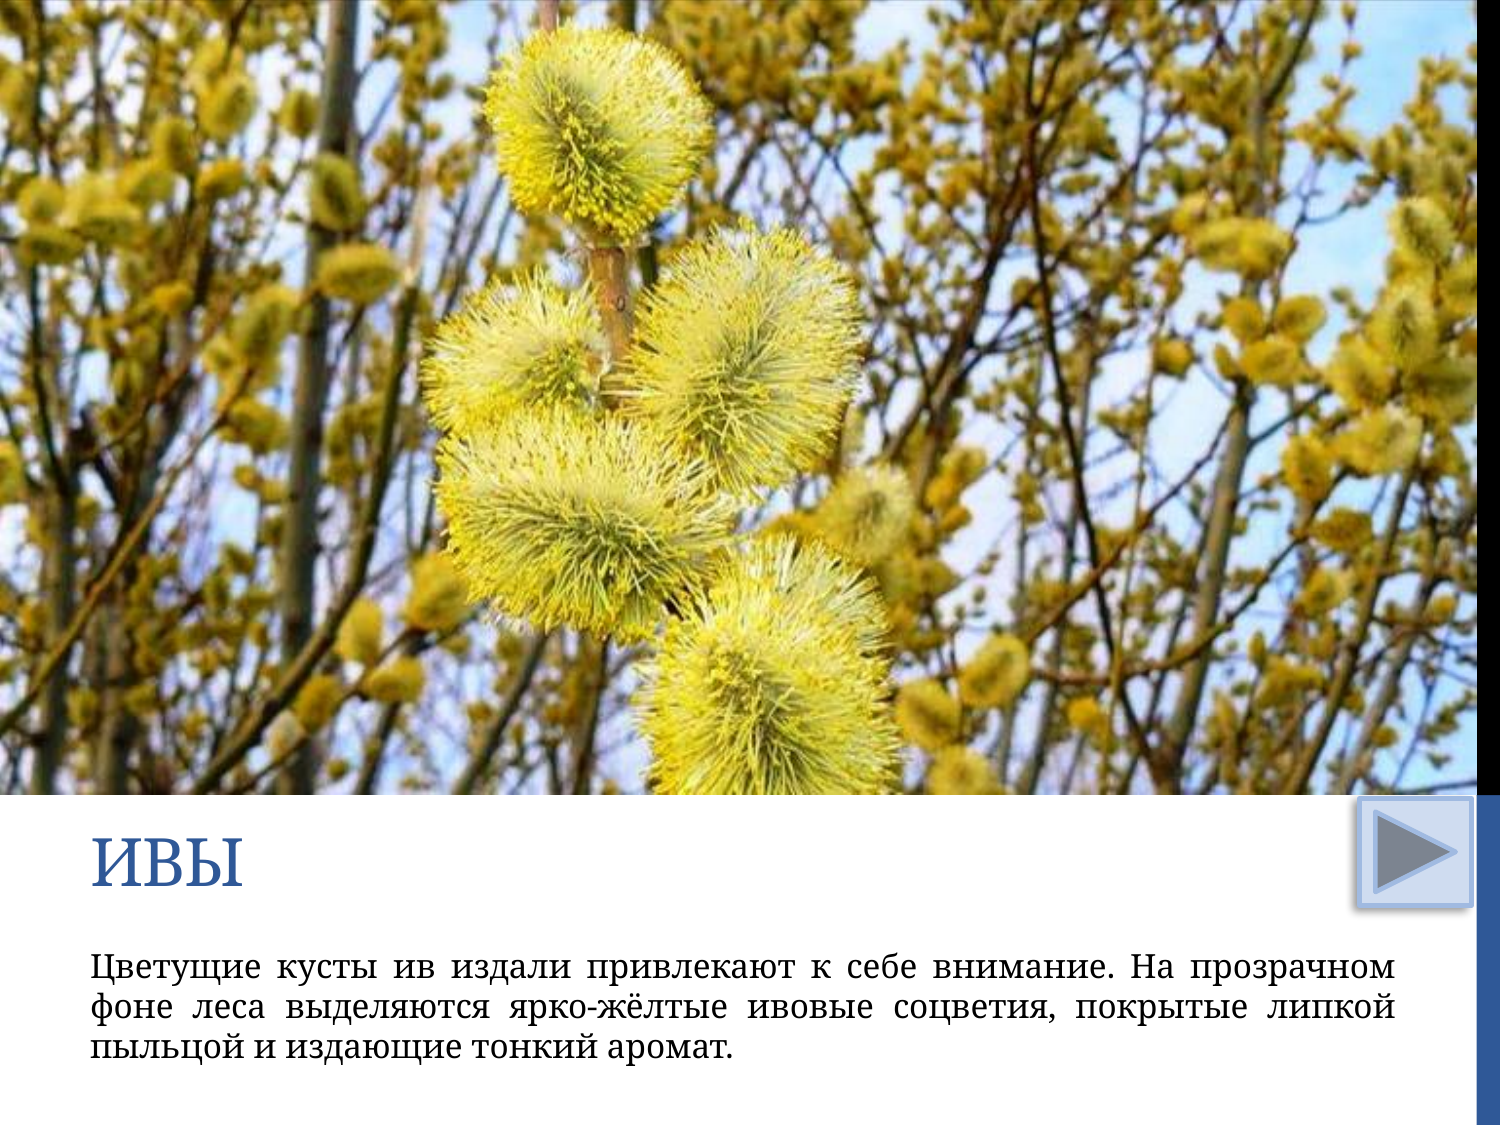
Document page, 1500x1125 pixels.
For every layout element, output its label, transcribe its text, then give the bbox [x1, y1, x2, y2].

picture [0, 0, 1478, 796]
text_box [1357, 800, 1474, 908]
list Цветущие кусты ив издали привлекают к себе внимание. На прозрачном фоне леса выделяются ярко-жёлтые ивовые соцветия, покрытые липкой пыльцой и издающие тонкий аромат. [74, 937, 1413, 1013]
title ИВЫ [75, 812, 1413, 938]
